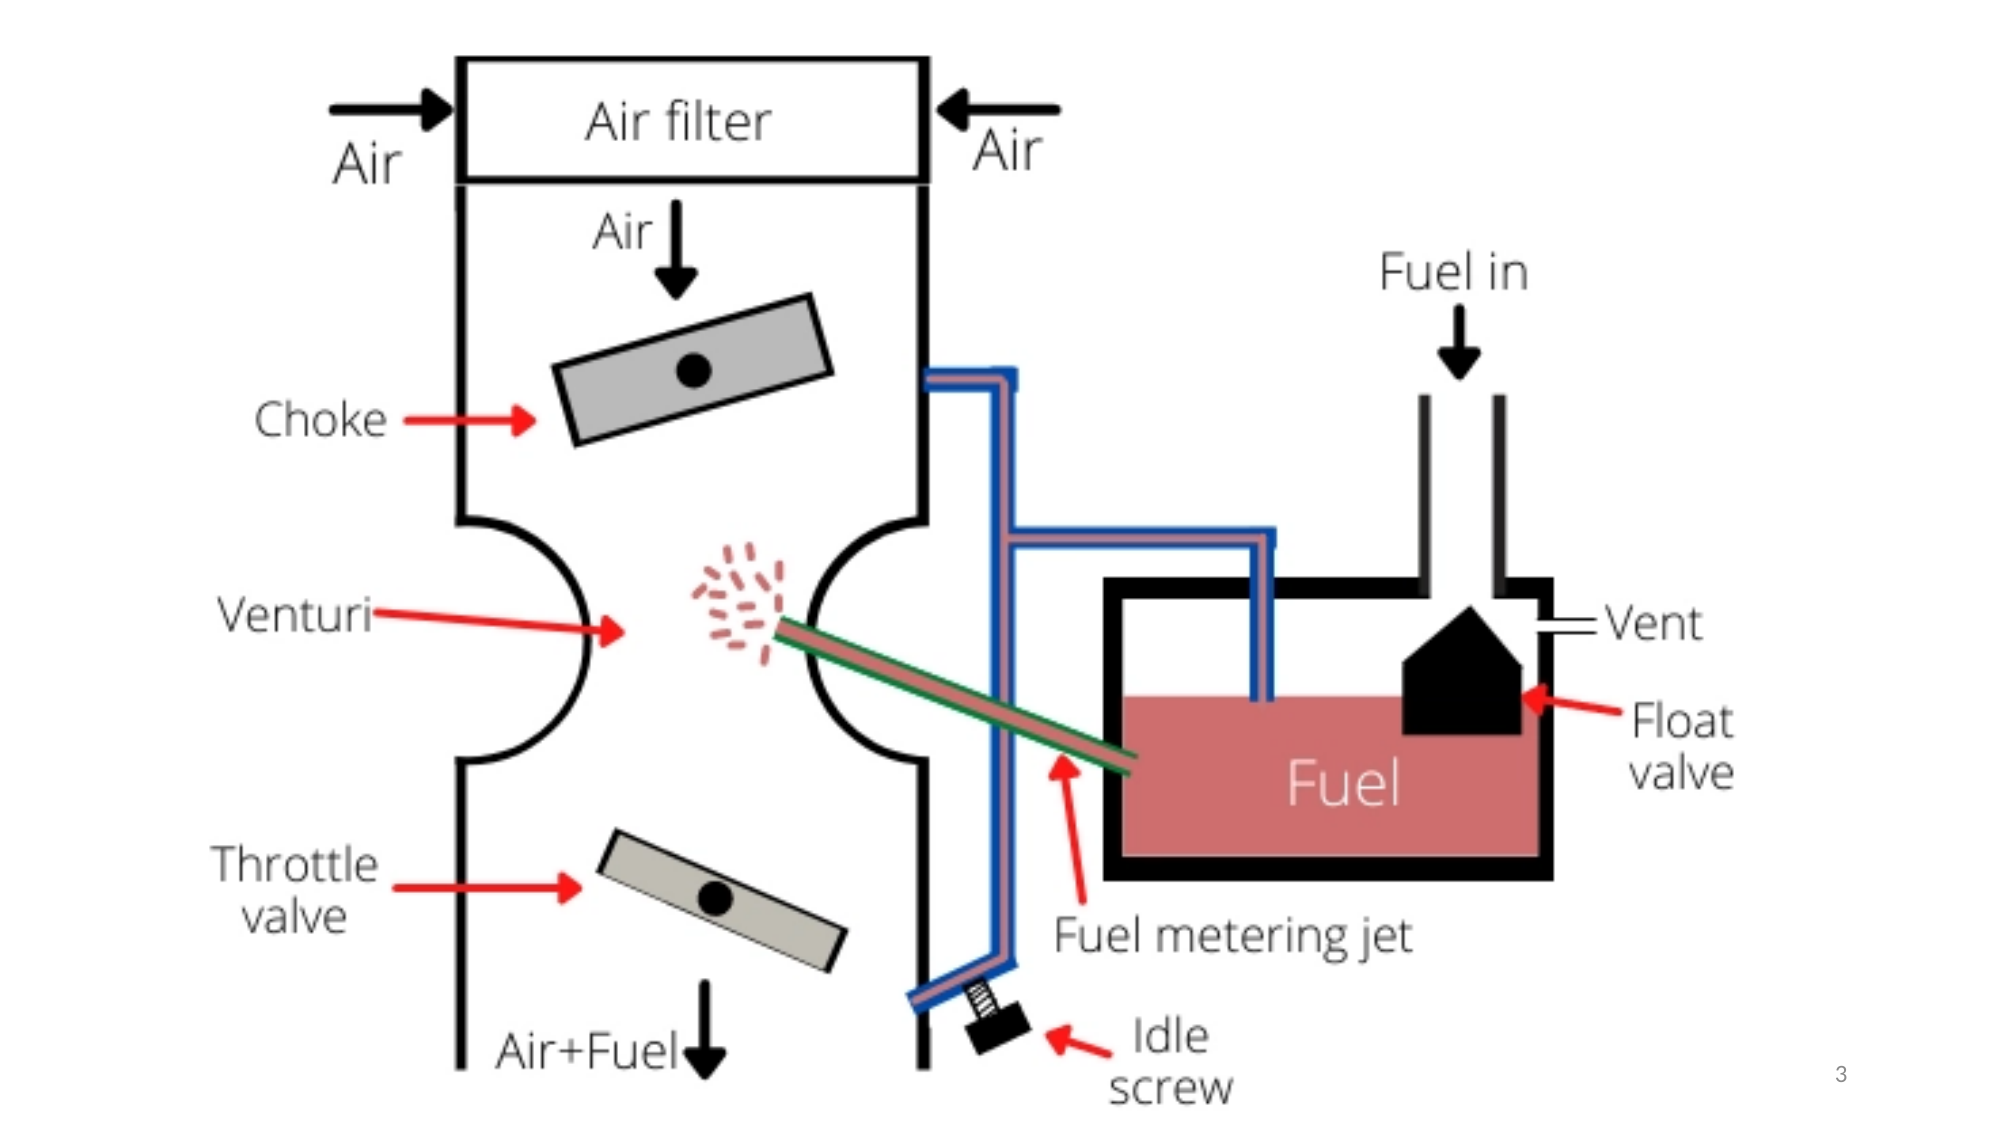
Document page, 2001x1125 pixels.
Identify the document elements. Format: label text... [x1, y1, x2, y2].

picture [208, 46, 1742, 1121]
slide_number 3 [1742, 1042, 1863, 1103]
